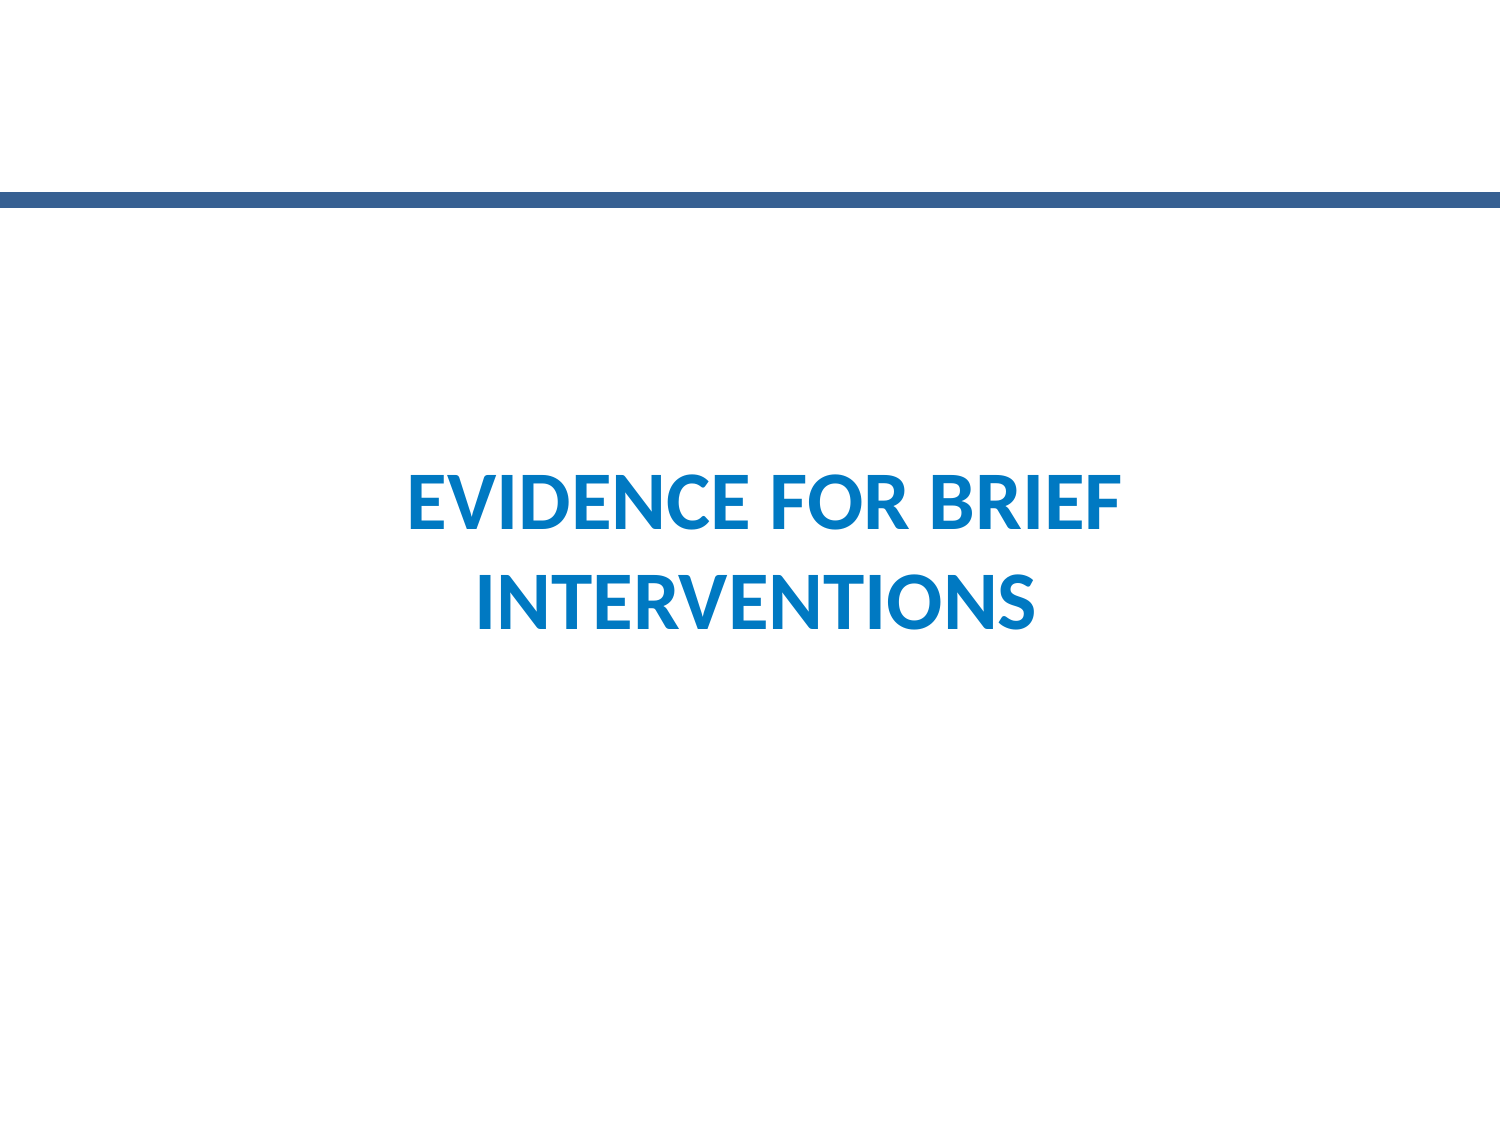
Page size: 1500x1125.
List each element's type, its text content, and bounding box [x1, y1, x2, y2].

title Evidence For Brief Interventions [118, 438, 1394, 947]
